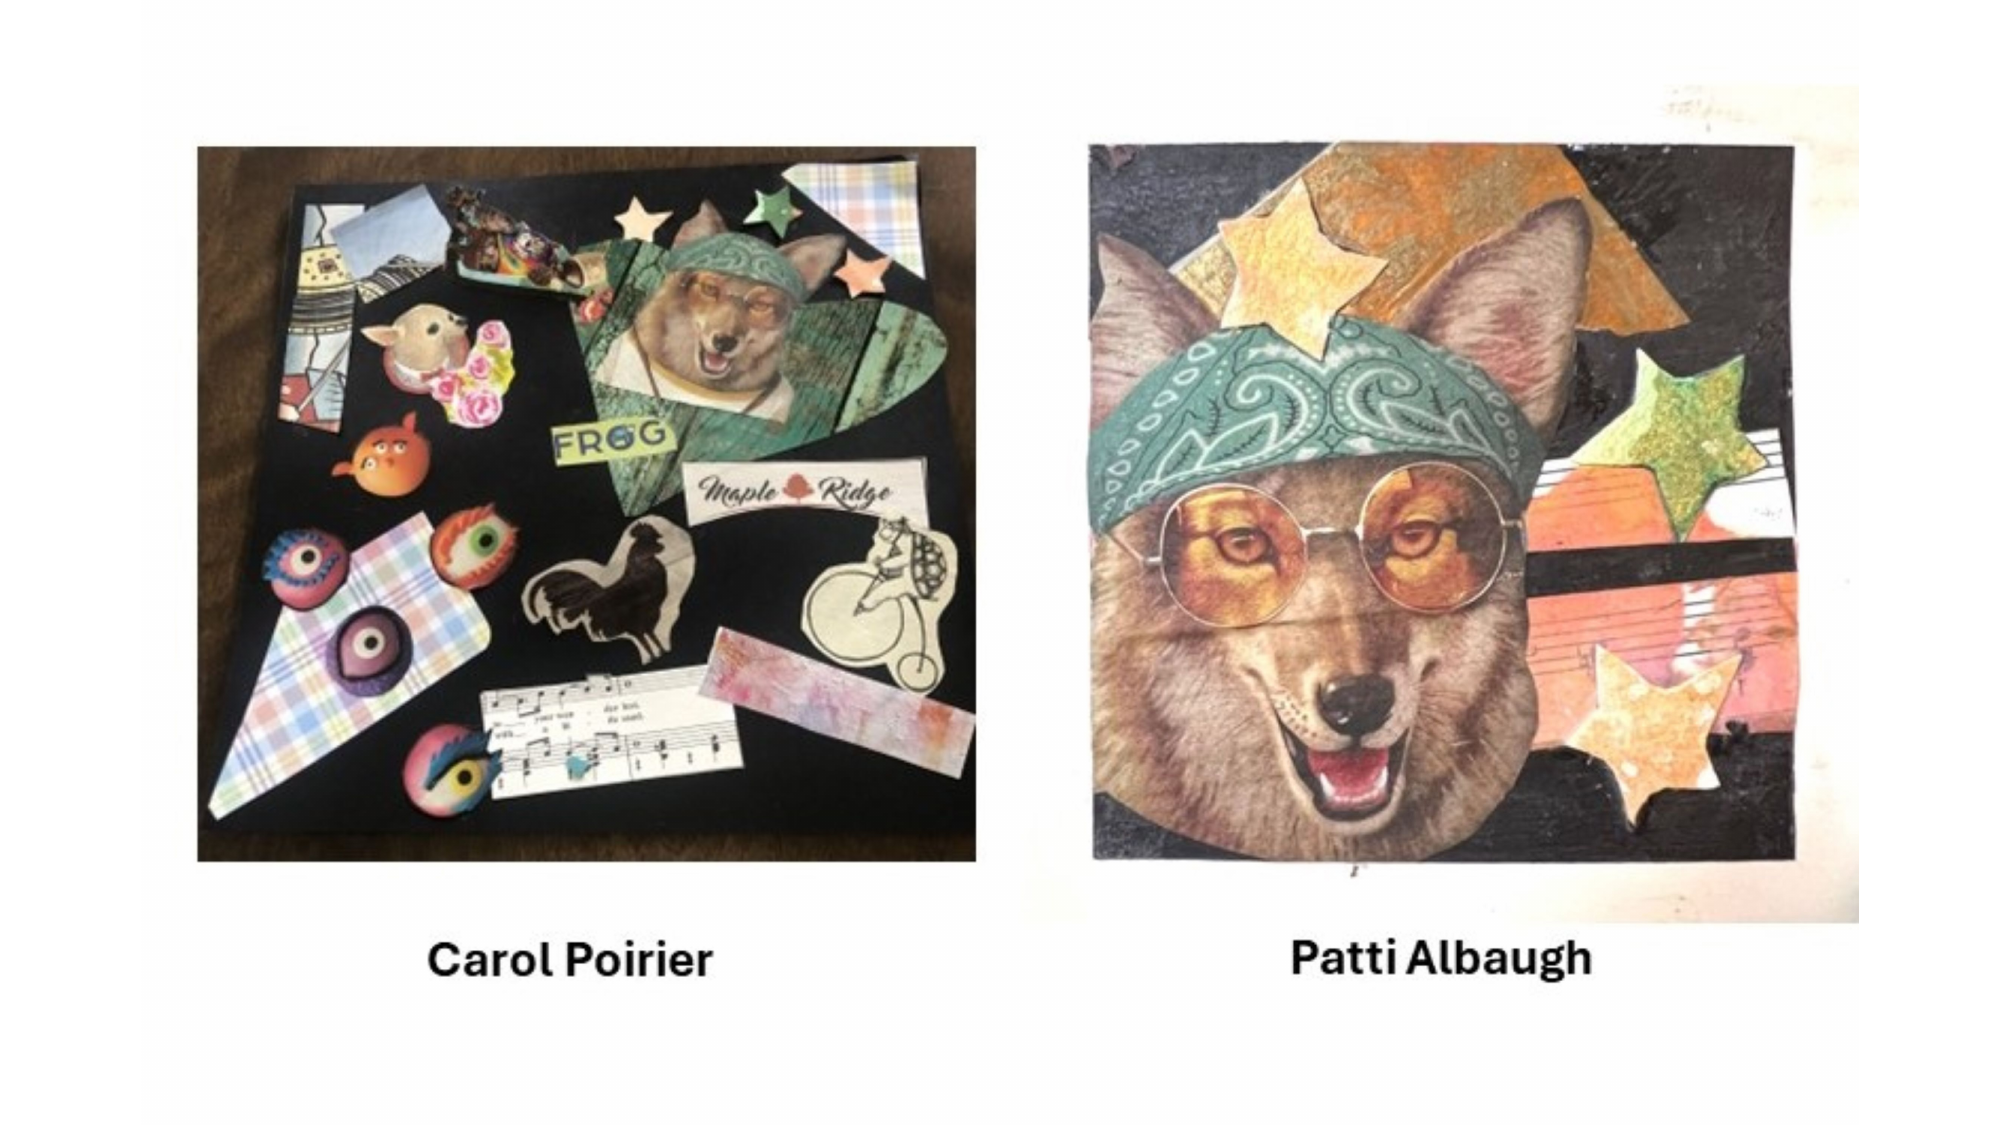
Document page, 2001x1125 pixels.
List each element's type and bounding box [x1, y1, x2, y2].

picture [140, 0, 1860, 1125]
